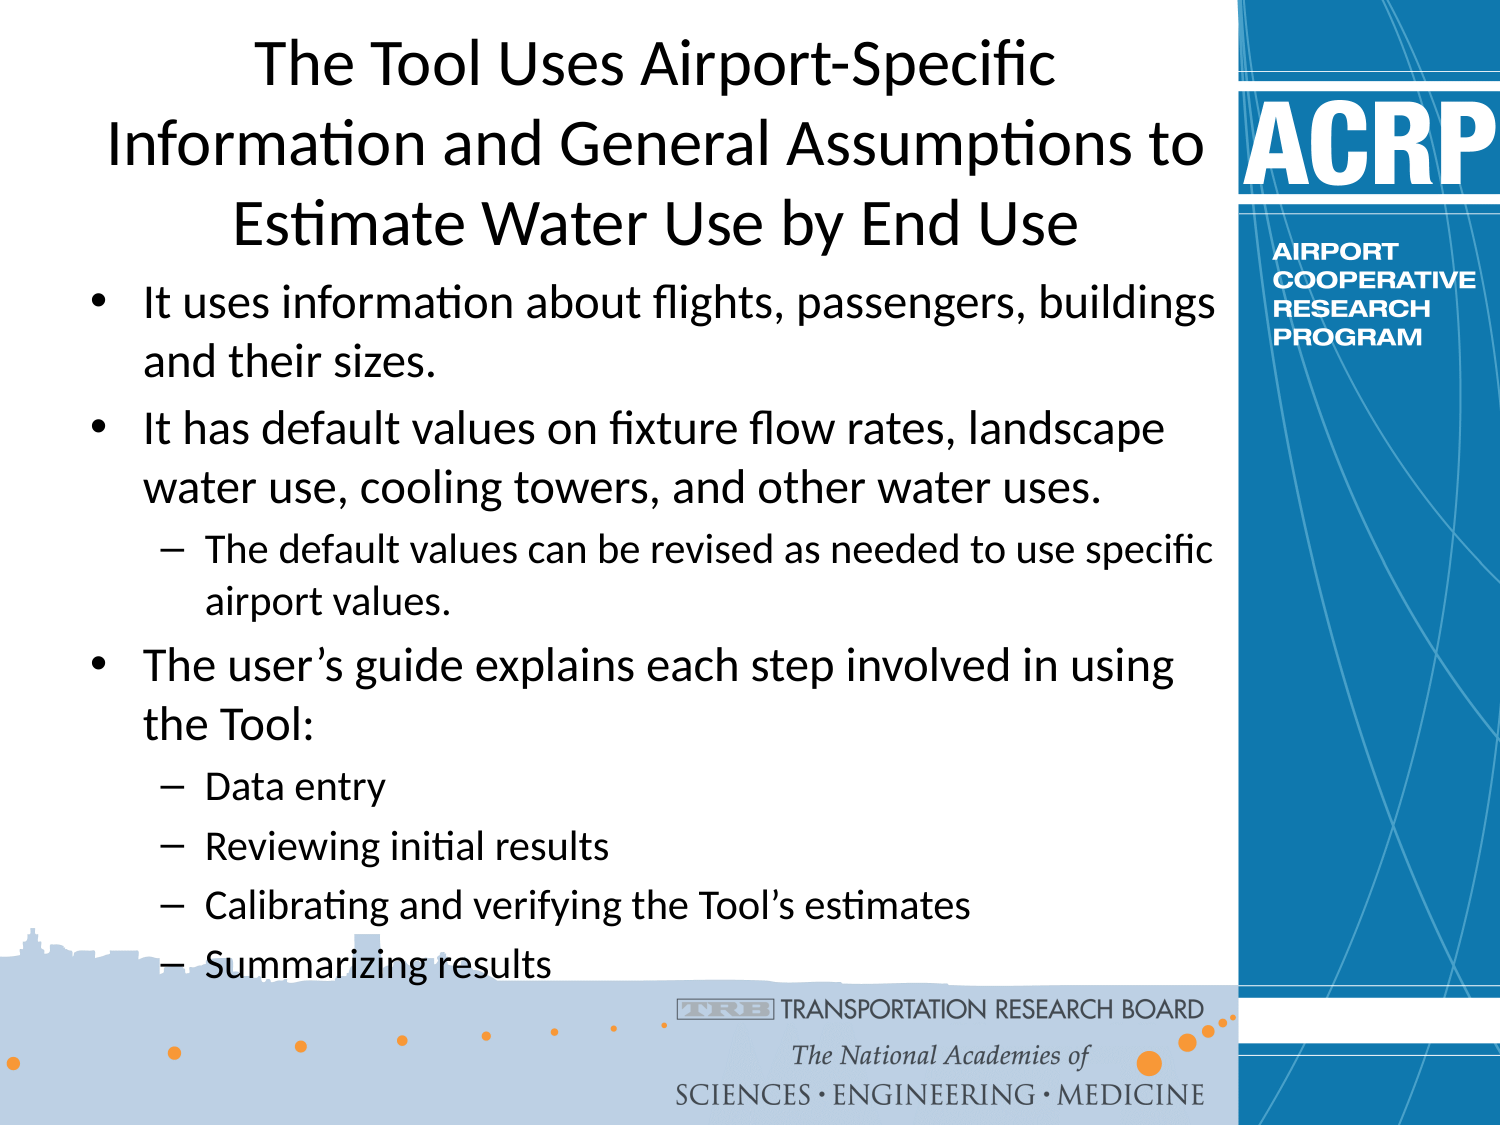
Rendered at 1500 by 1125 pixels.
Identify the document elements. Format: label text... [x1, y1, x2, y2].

list It uses information about flights, passengers, buildings and their sizes. It has default values on fixture flow rates, landscape water use, cooling towers, and other water uses. The default values can be revised as needed to use specific airport values. The user’s guide explains each step involved in using the Tool: Data entry Reviewing initial results Calibrating and verifying the Tool’s estimates Summarizing results [75, 262, 1238, 1005]
title The Tool Uses Airport-Specific Information and General Assumptions to Estimate Water Use by End Use [75, 45, 1238, 233]
picture [0, 0, 1500, 1125]
